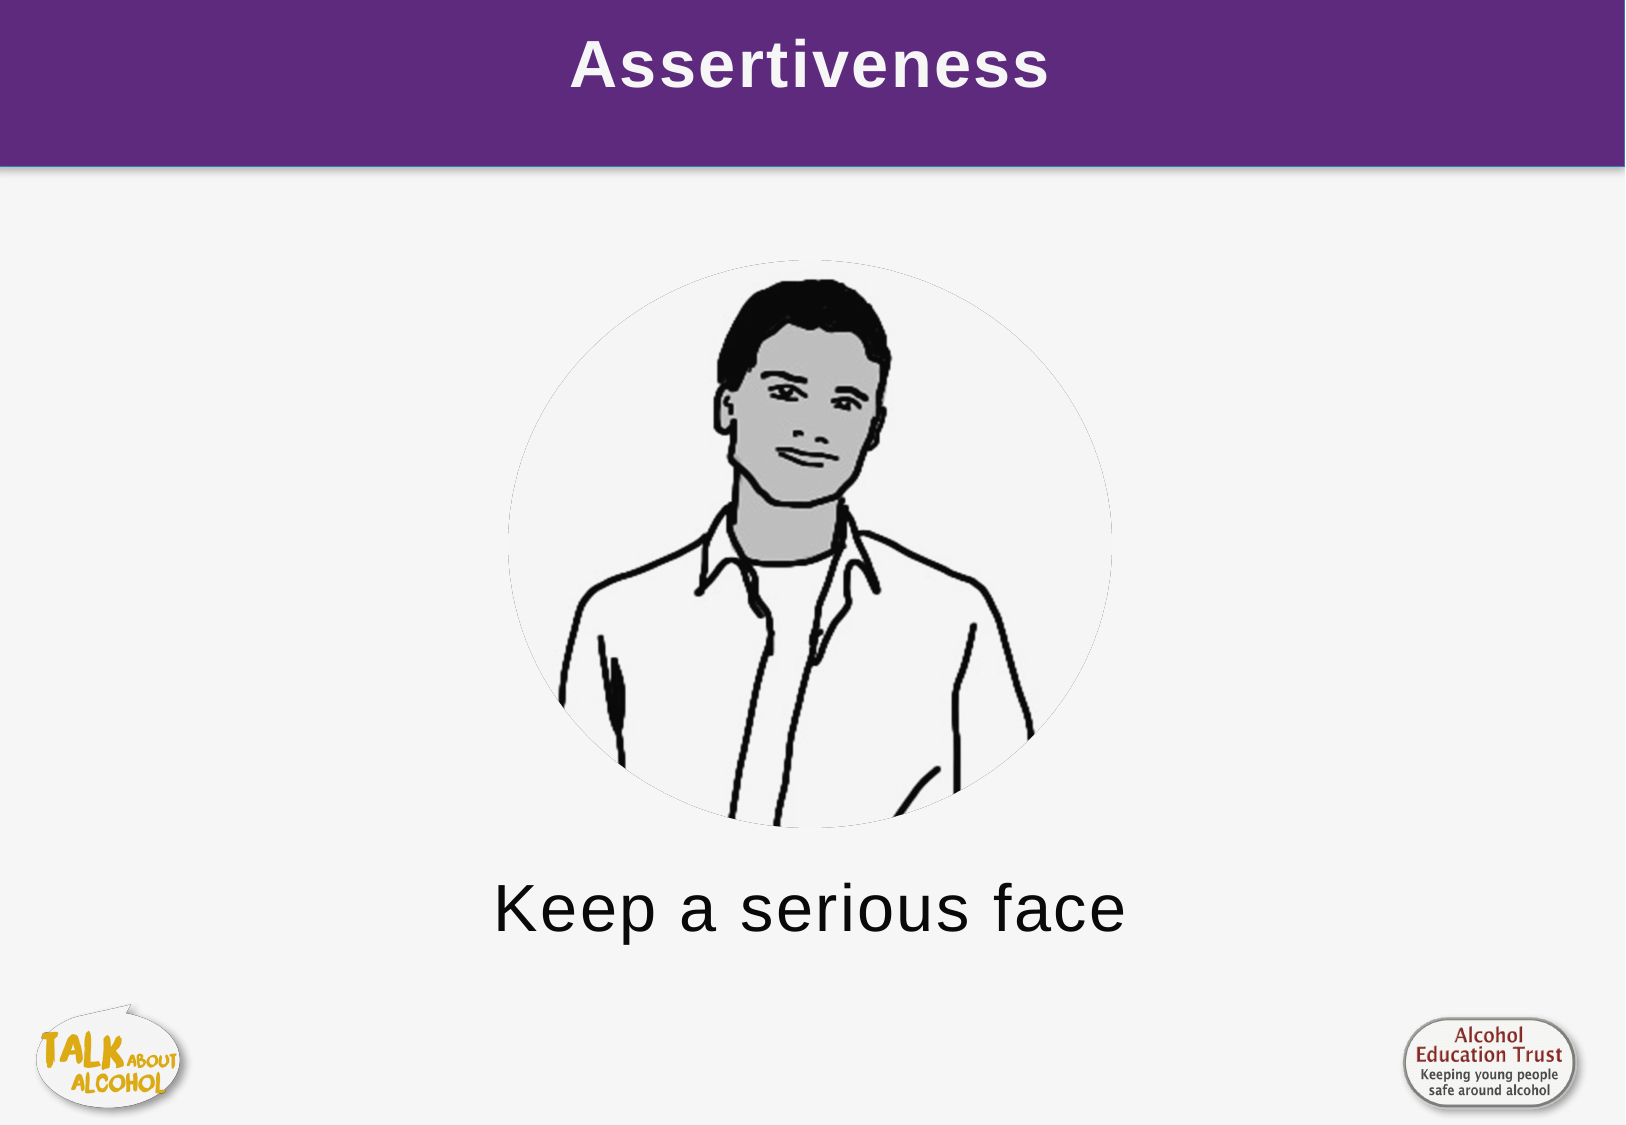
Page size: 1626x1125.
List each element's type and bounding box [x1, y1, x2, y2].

picture [18, 1002, 195, 1115]
picture [507, 260, 1112, 828]
picture [1389, 988, 1585, 1115]
text_box [0, 0, 1625, 1125]
